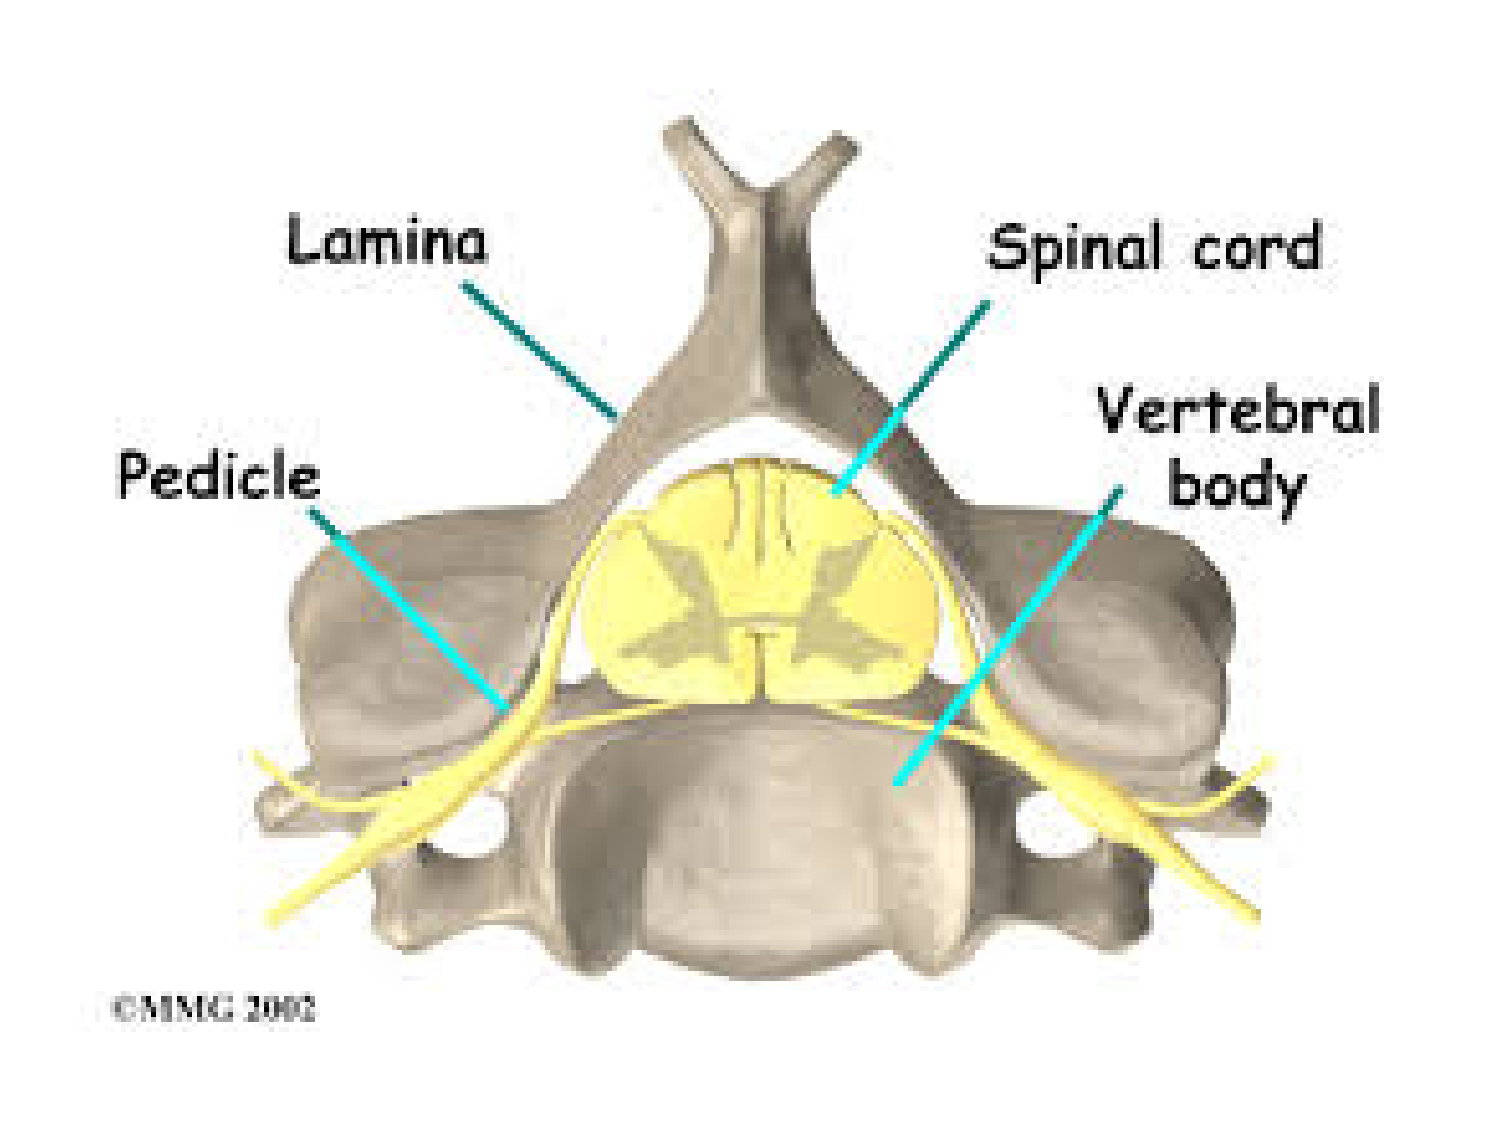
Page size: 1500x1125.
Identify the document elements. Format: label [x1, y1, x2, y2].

picture [74, 49, 1401, 1043]
